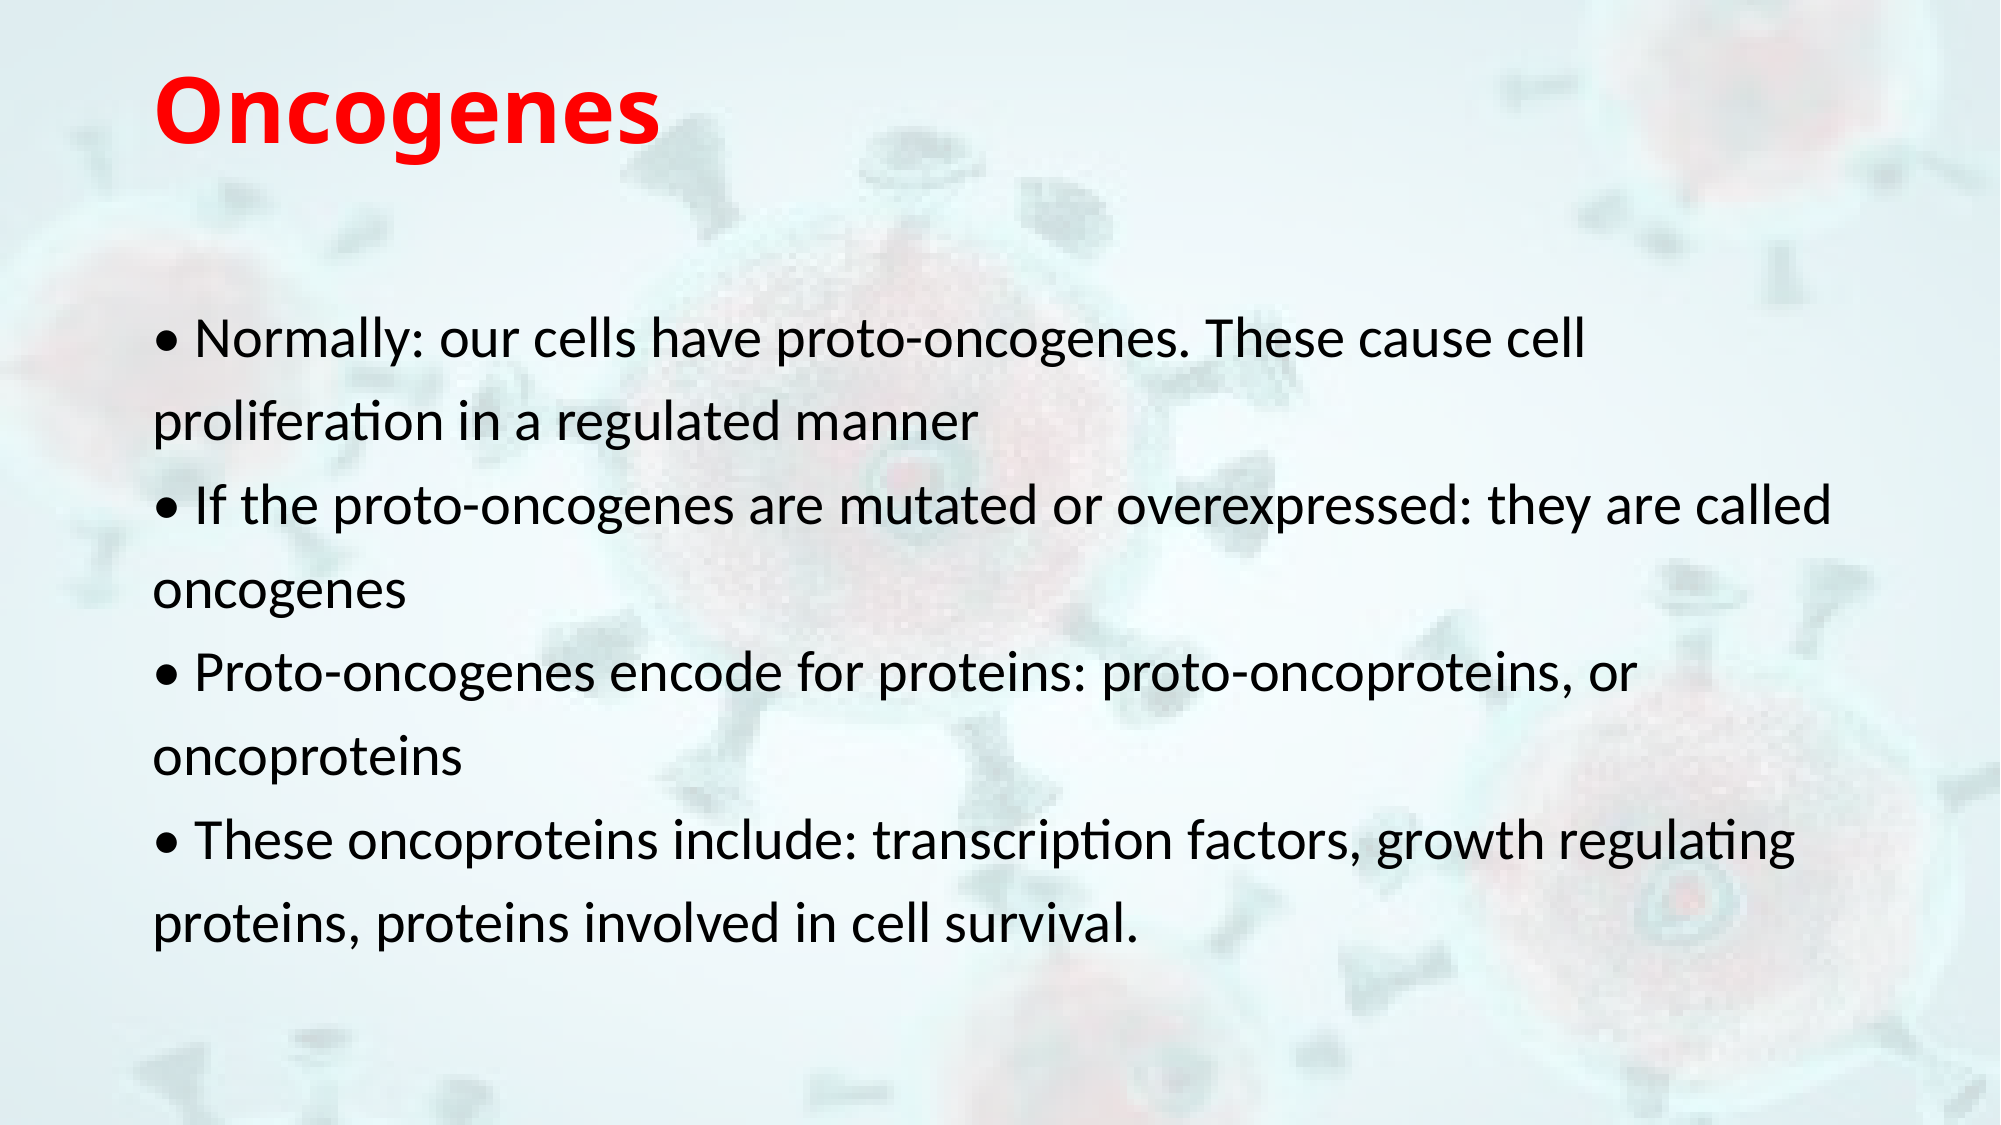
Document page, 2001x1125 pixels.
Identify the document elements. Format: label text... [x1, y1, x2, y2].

list • Normally: our cells have proto-oncogenes. These cause cell proliferation in a regulated manner • If the proto-oncogenes are mutated or overexpressed: they are called oncogenes • Proto-oncogenes encode for proteins: proto-oncoproteins, or oncoproteins • These oncoproteins include: transcription factors, growth regulating proteins, proteins involved in cell survival. [137, 299, 1863, 1014]
title Oncogenes [137, 59, 1863, 278]
